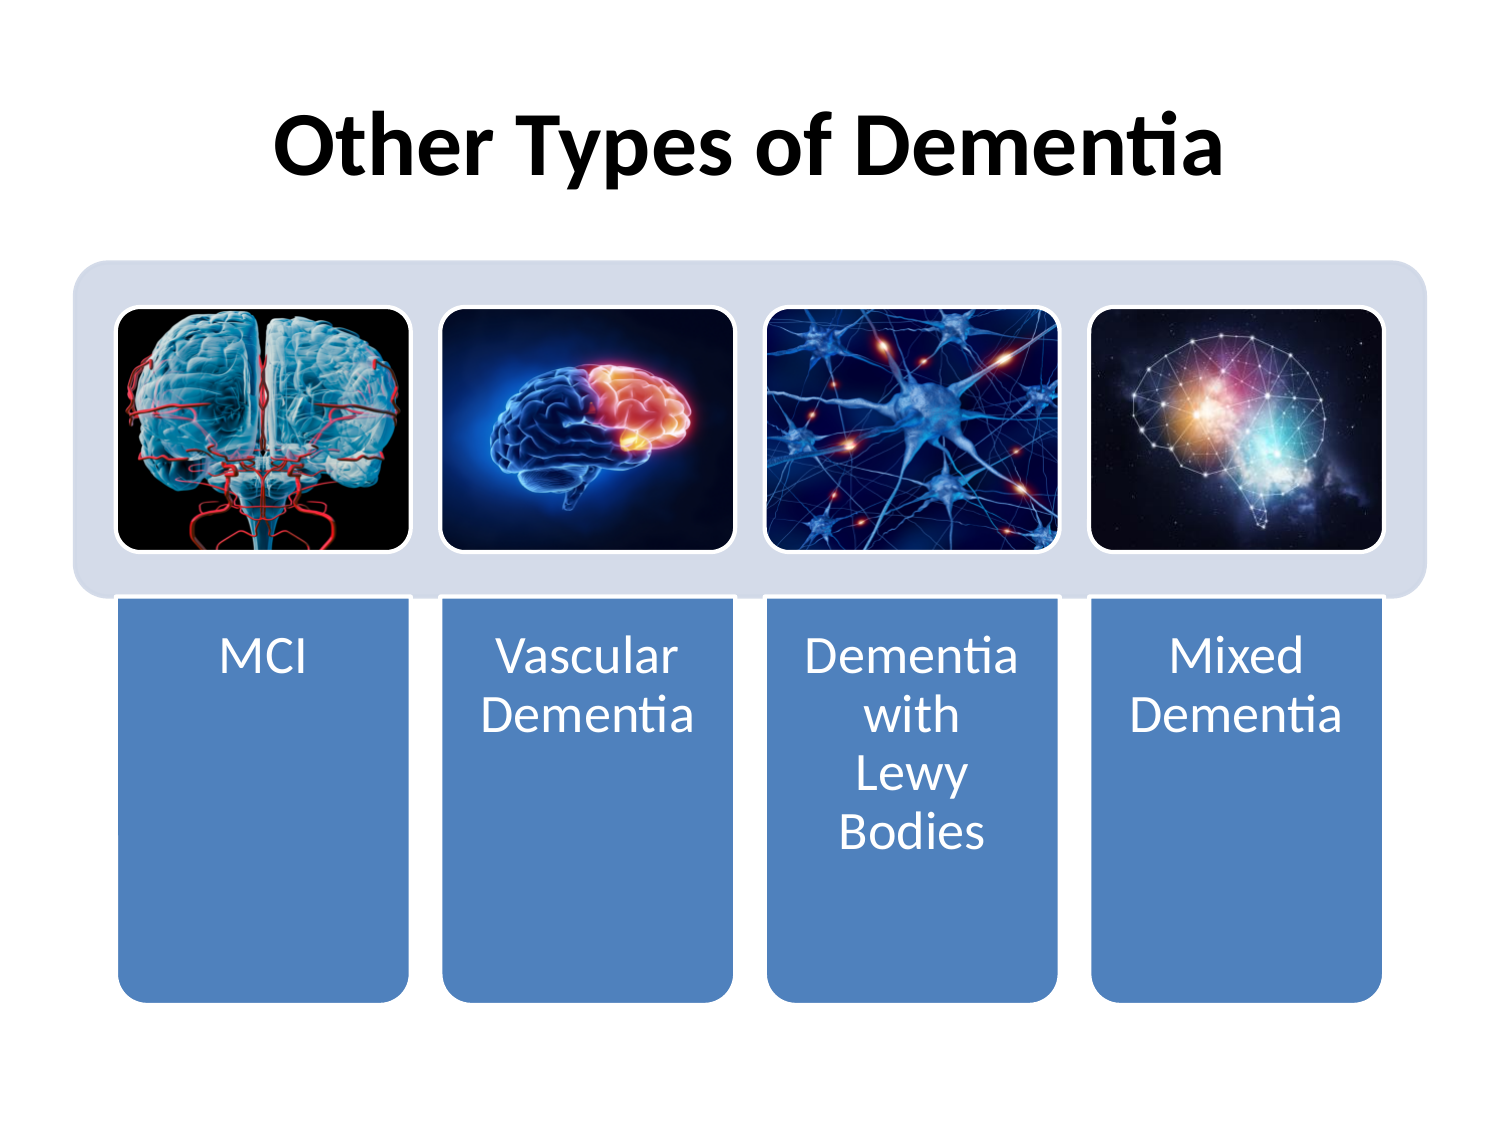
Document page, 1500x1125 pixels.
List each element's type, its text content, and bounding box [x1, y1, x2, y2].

title Other Types of Dementia [75, 45, 1425, 233]
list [74, 262, 1426, 1006]
